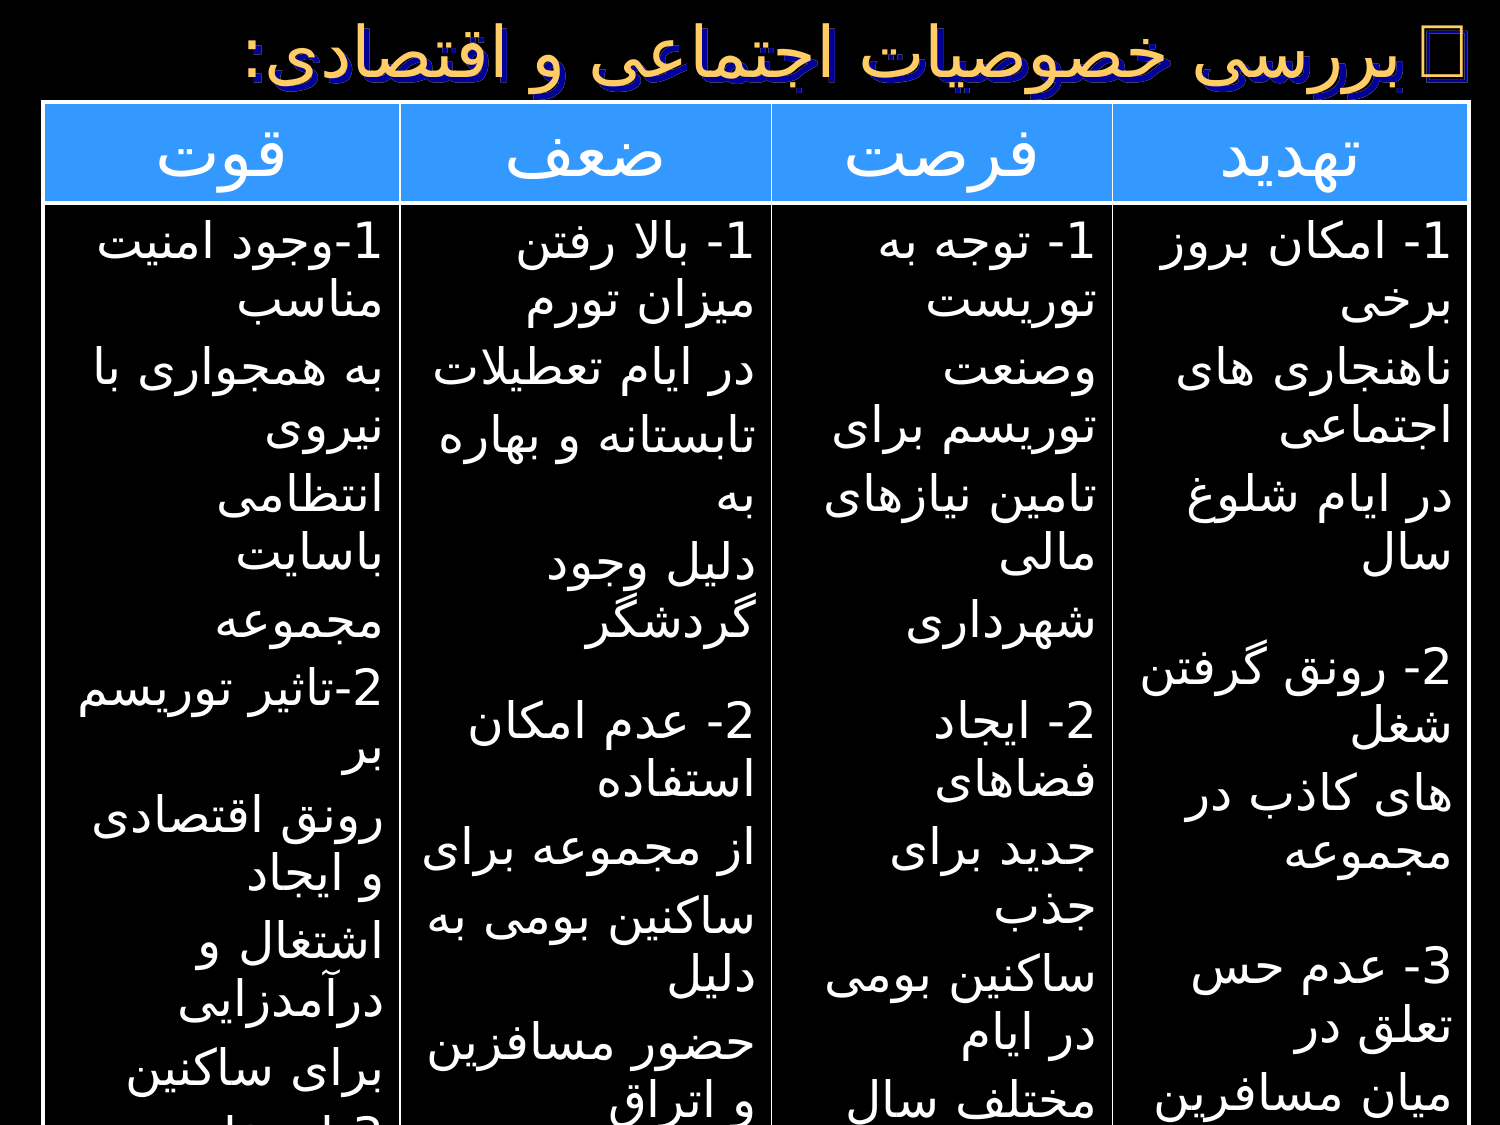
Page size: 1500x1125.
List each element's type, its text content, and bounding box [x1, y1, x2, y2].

text_box  بررسی خصوصیات اجتماعی و اقتصادی: [183, 0, 1486, 101]
table_cell 1- امکان بروز برخی ناهنجاری های اجتماعی در ایام شلوغ سال 2- رونق گرفتن شغل های کاذب در مجموعه 3- عدم حس تعلق در میان مسافرین و استفاده کنندگان از مجموعه 4- هجوم متکدی گران به مجموعه [1113, 205, 1467, 1125]
table_cell 1- بالا رفتن میزان تورم در ایام تعطیلات تابستانه و بهاره به دلیل وجود گردشگر 2- عدم امکان استفاده از مجموعه برای ساکنین بومی به دلیل حضور مسافزین و اتراق آنان بروی پیاده رو 3- تبدیل کاربری آلاچبق ها به محلی برای پاتوق افراد معتاد [401, 205, 771, 1125]
table_cell 1-وجود امنیت مناسب به همجواری با نیروی انتظامی باسایت مجموعه 2-تاثیر توریسم بر رونق اقتصادی و ایجاد اشتغال و درآمدزایی برای ساکنین 3-استفاده اقشار مختلف مردم با سنین متفاوت از مجموعه 4-بالا بردن سطح استفاده از طبیعت و همچنین حضور در اماکن جمعی [45, 205, 399, 1125]
table_header فرصت [772, 105, 1112, 201]
table_header ضعف [401, 105, 771, 201]
table_header تهدید [1113, 105, 1467, 201]
table_header قوت [45, 104, 399, 201]
table_cell 1- توجه به توریست وصنعت توریسم برای تامین نیازهای مالی شهرداری 2- ایجاد فضاهای جدید برای جذب ساکنین بومی در ایام مختلف سال 3- ایجاد بازارچه ها، رستوران های رو باز و نمایشگاههای روزانه و هفتگی در قسمتهای مختف سایت [772, 205, 1112, 1125]
